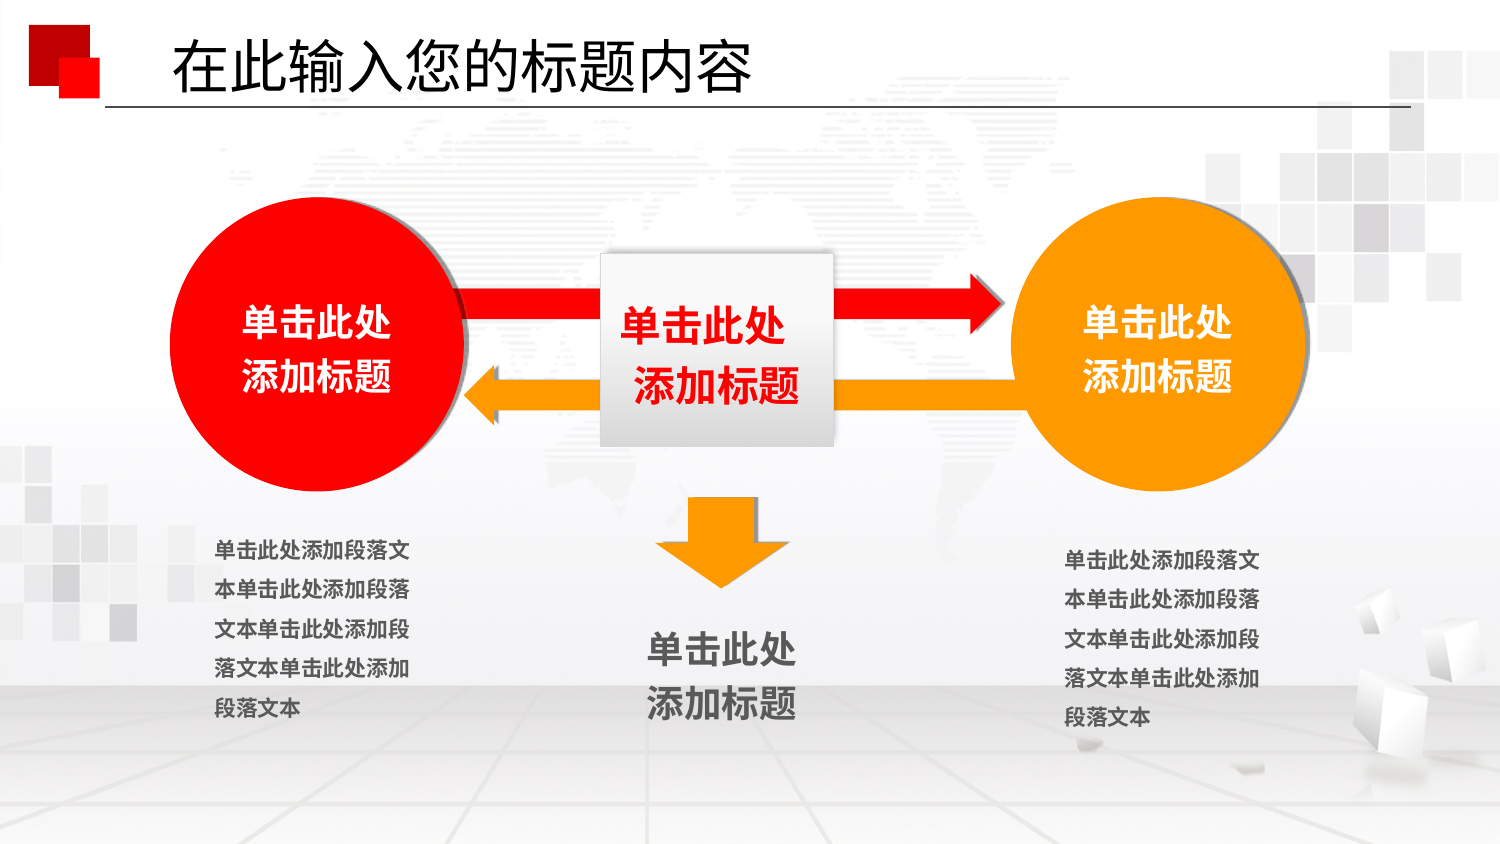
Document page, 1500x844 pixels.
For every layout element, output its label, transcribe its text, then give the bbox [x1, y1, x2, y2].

text_box [840, 273, 1001, 335]
text_box [840, 380, 1026, 411]
text_box 单击此处添加标题 [1010, 197, 1306, 492]
text_box 单击此处添加段落文本单击此处添加段落文本单击此处添加段落文本单击此处添加段落文本 [199, 516, 443, 728]
text_box [463, 364, 600, 426]
picture [0, 0, 1500, 844]
text_box 单击此处添加标题 [169, 197, 464, 492]
text_box 在此输入您的标题内容 [156, 22, 793, 108]
text_box 单击此处 添加标题 [631, 609, 817, 732]
text_box [655, 497, 788, 589]
text_box [462, 288, 600, 320]
text_box 单击此处添加段落文本单击此处添加段落文本单击此处添加段落文本单击此处添加段落文本 [1049, 526, 1294, 738]
text_box 单击此处 添加标题 [600, 253, 834, 446]
